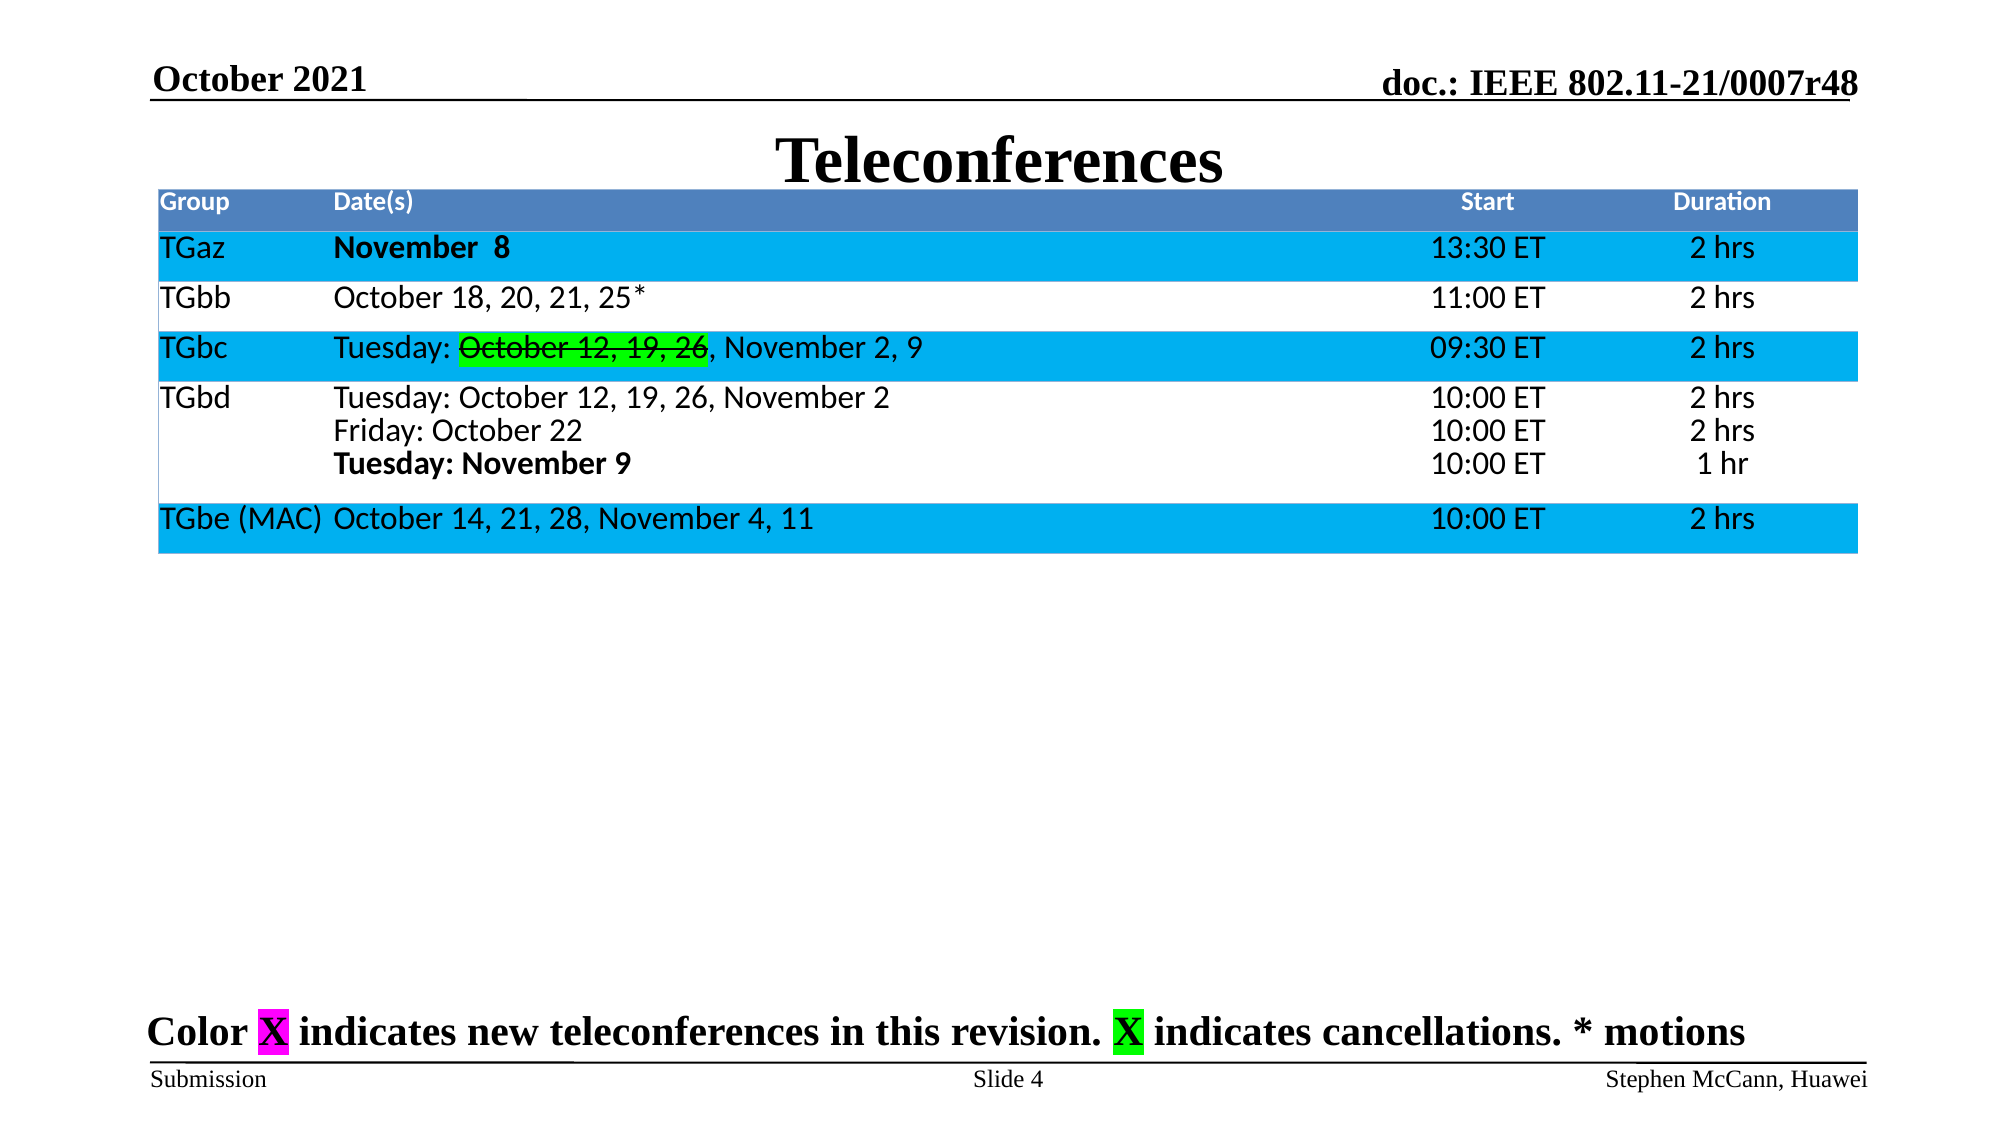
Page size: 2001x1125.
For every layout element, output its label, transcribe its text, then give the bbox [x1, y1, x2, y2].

table_cell 2 hrs [1587, 332, 1858, 381]
table_cell 2 hrs [1587, 504, 1858, 553]
table_header Date(s) [332, 190, 1389, 231]
table_header Duration [1587, 190, 1858, 231]
table_cell 10:00 ET 10:00 ET 10:00 ET [1389, 382, 1587, 503]
text_box Color X indicates new teleconferences in this revision. X indicates cancellations. * motions [131, 996, 1900, 1062]
table_cell October 18, 20, 21, 25* [332, 282, 1389, 331]
table_cell Tuesday: October 12, 19, 26, November 2 Friday: October 22 Tuesday: November 9 [332, 382, 1389, 503]
table_cell TGbc [159, 332, 332, 381]
table_cell October 14, 21, 28, November 4, 11 [332, 504, 1389, 553]
table_cell TGaz [159, 232, 332, 281]
table_cell 2 hrs [1587, 282, 1858, 331]
table_cell TGbe (MAC) [159, 504, 332, 553]
table_cell TGbd [159, 382, 332, 503]
table_cell 09:30 ET [1389, 332, 1587, 381]
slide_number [152, 54, 563, 100]
table_cell Tuesday: October 12, 19, 26, November 2, 9 [332, 332, 1389, 381]
slide_number Slide 4 [950, 1062, 1067, 1123]
table_cell 2 hrs [1587, 232, 1858, 281]
table_header Start [1389, 190, 1587, 231]
footer Stephen McCann, Huawei [1171, 1062, 1869, 1093]
table_cell 11:00 ET [1389, 282, 1587, 331]
table_header Group [159, 190, 332, 231]
title Teleconferences [149, 112, 1850, 201]
table_cell 10:00 ET [1389, 504, 1587, 553]
table_cell November 8 [332, 232, 1389, 281]
table_cell 13:30 ET [1389, 232, 1587, 281]
table_cell 2 hrs 2 hrs 1 hr [1587, 382, 1858, 503]
table_cell TGbb [159, 282, 332, 331]
